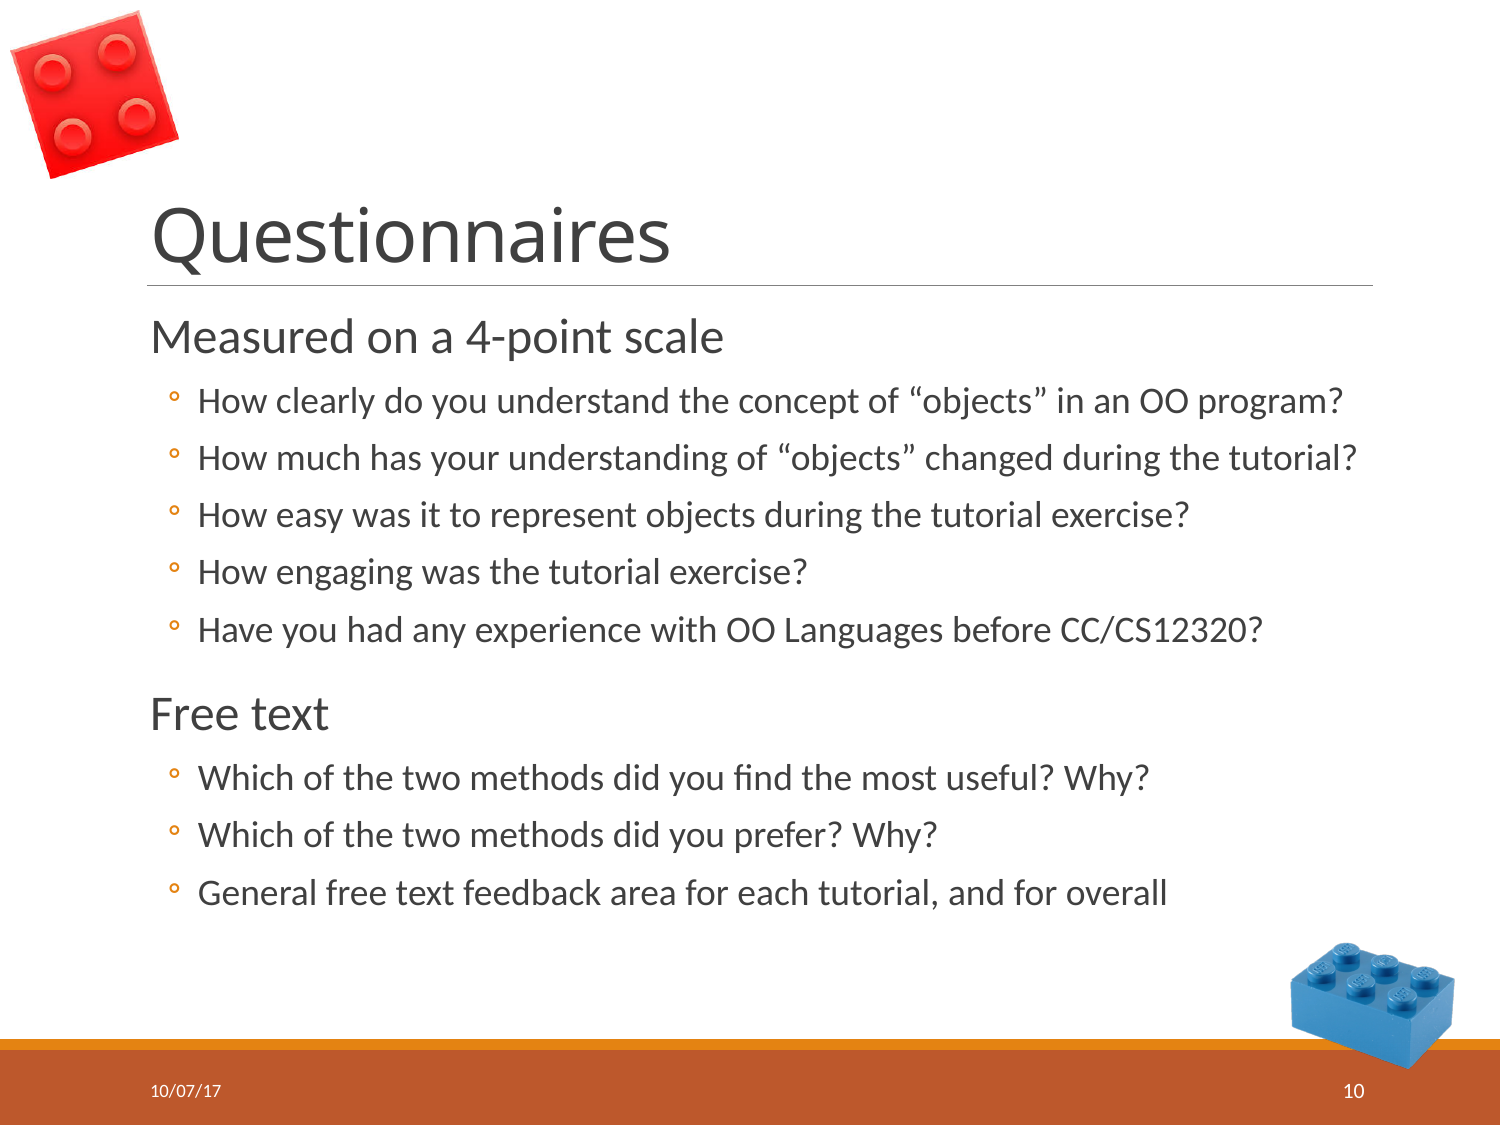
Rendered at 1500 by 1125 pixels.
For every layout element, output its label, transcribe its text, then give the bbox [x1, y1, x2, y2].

picture [1290, 942, 1455, 1070]
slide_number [135, 1059, 440, 1120]
picture [10, 10, 179, 179]
list Measured on a 4-point scale How clearly do you understand the concept of “objects” in an OO program? How much has your understanding of “objects” changed during the tutorial? How easy was it to represent objects during the tutorial exercise? How engaging was the tutorial exercise? Have you had any experience with OO Languages before CC/CS12320? Free text Which of the two methods did you find the most useful? Why? Which of the two methods did you prefer? Why? General free text feedback area for each tutorial, and for overall [135, 302, 1373, 963]
slide_number 10 [1218, 1059, 1380, 1120]
title Questionnaires [135, 47, 1373, 285]
